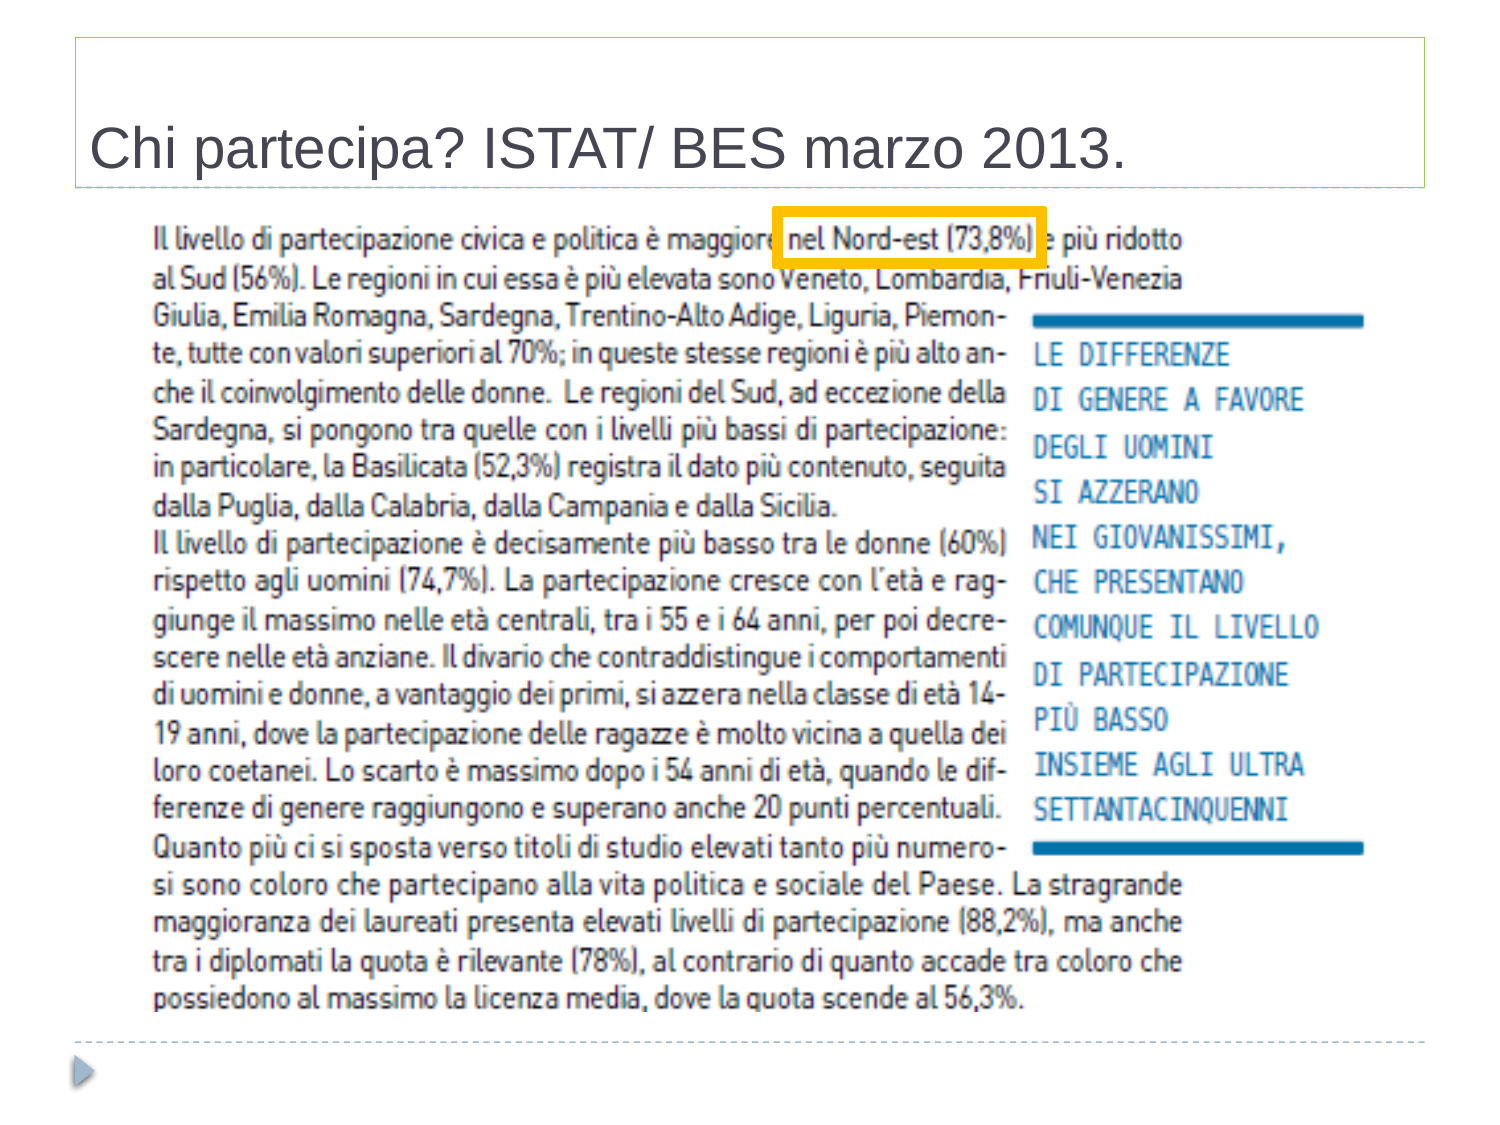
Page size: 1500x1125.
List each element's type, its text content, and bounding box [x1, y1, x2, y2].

title Chi partecipa? ISTAT/ BES marzo 2013. [75, 37, 1425, 188]
picture [132, 207, 1383, 1012]
